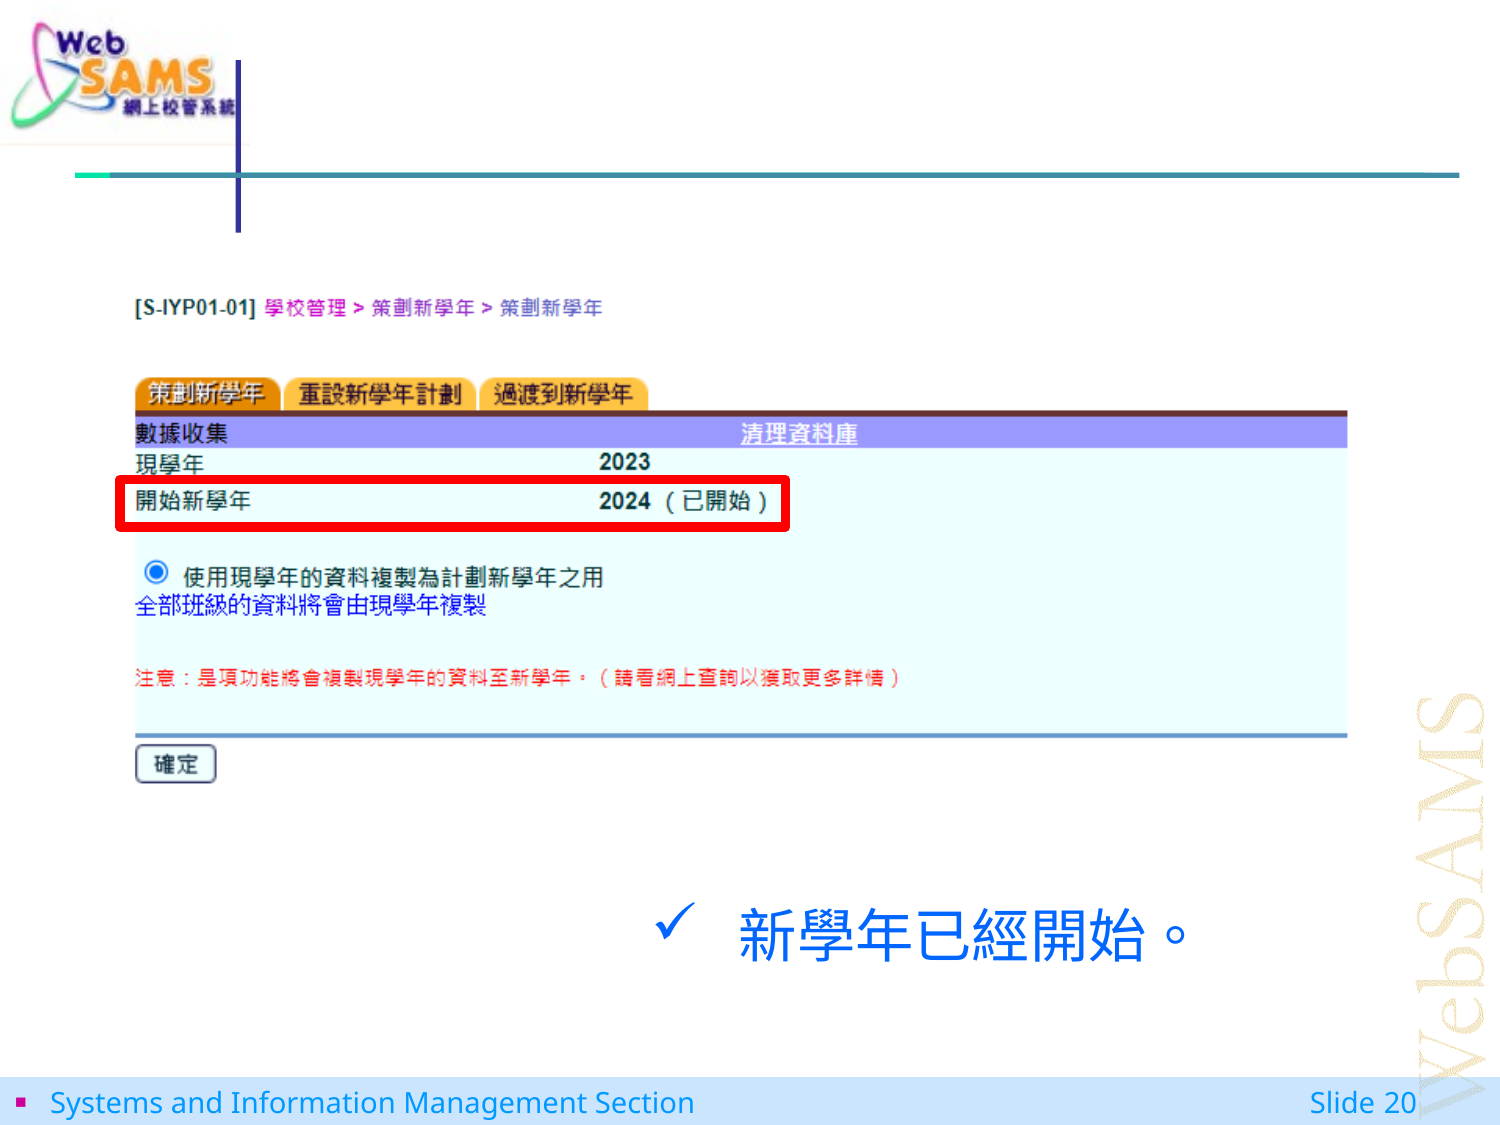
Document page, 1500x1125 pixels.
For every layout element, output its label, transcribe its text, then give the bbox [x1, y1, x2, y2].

text_box 新學年已經開始。 [561, 905, 1199, 977]
text_box 設定 [1391, 1077, 1500, 1123]
picture [123, 290, 1368, 804]
picture [0, 0, 250, 146]
picture [1391, 685, 1500, 1077]
